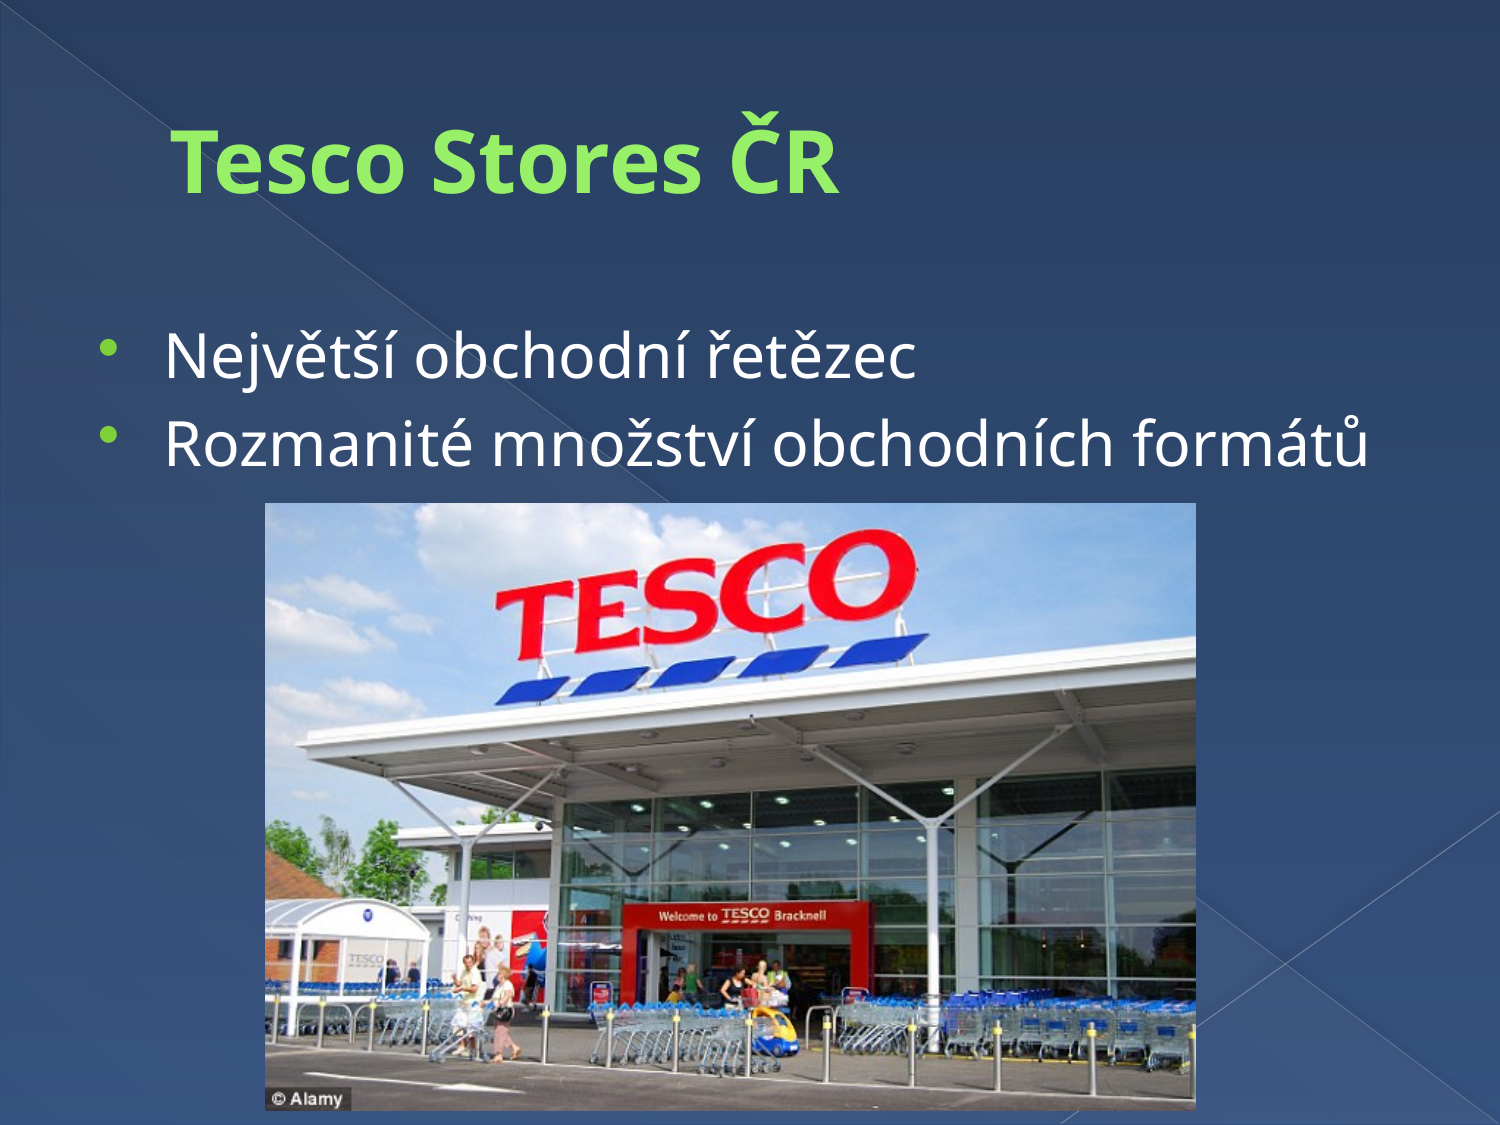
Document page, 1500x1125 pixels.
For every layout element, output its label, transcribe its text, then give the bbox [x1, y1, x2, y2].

picture [265, 503, 1196, 1111]
list Největší obchodní řetězec Rozmanité množství obchodních formátů [75, 308, 1425, 1059]
title Tesco Stores ČR [75, 43, 1425, 274]
